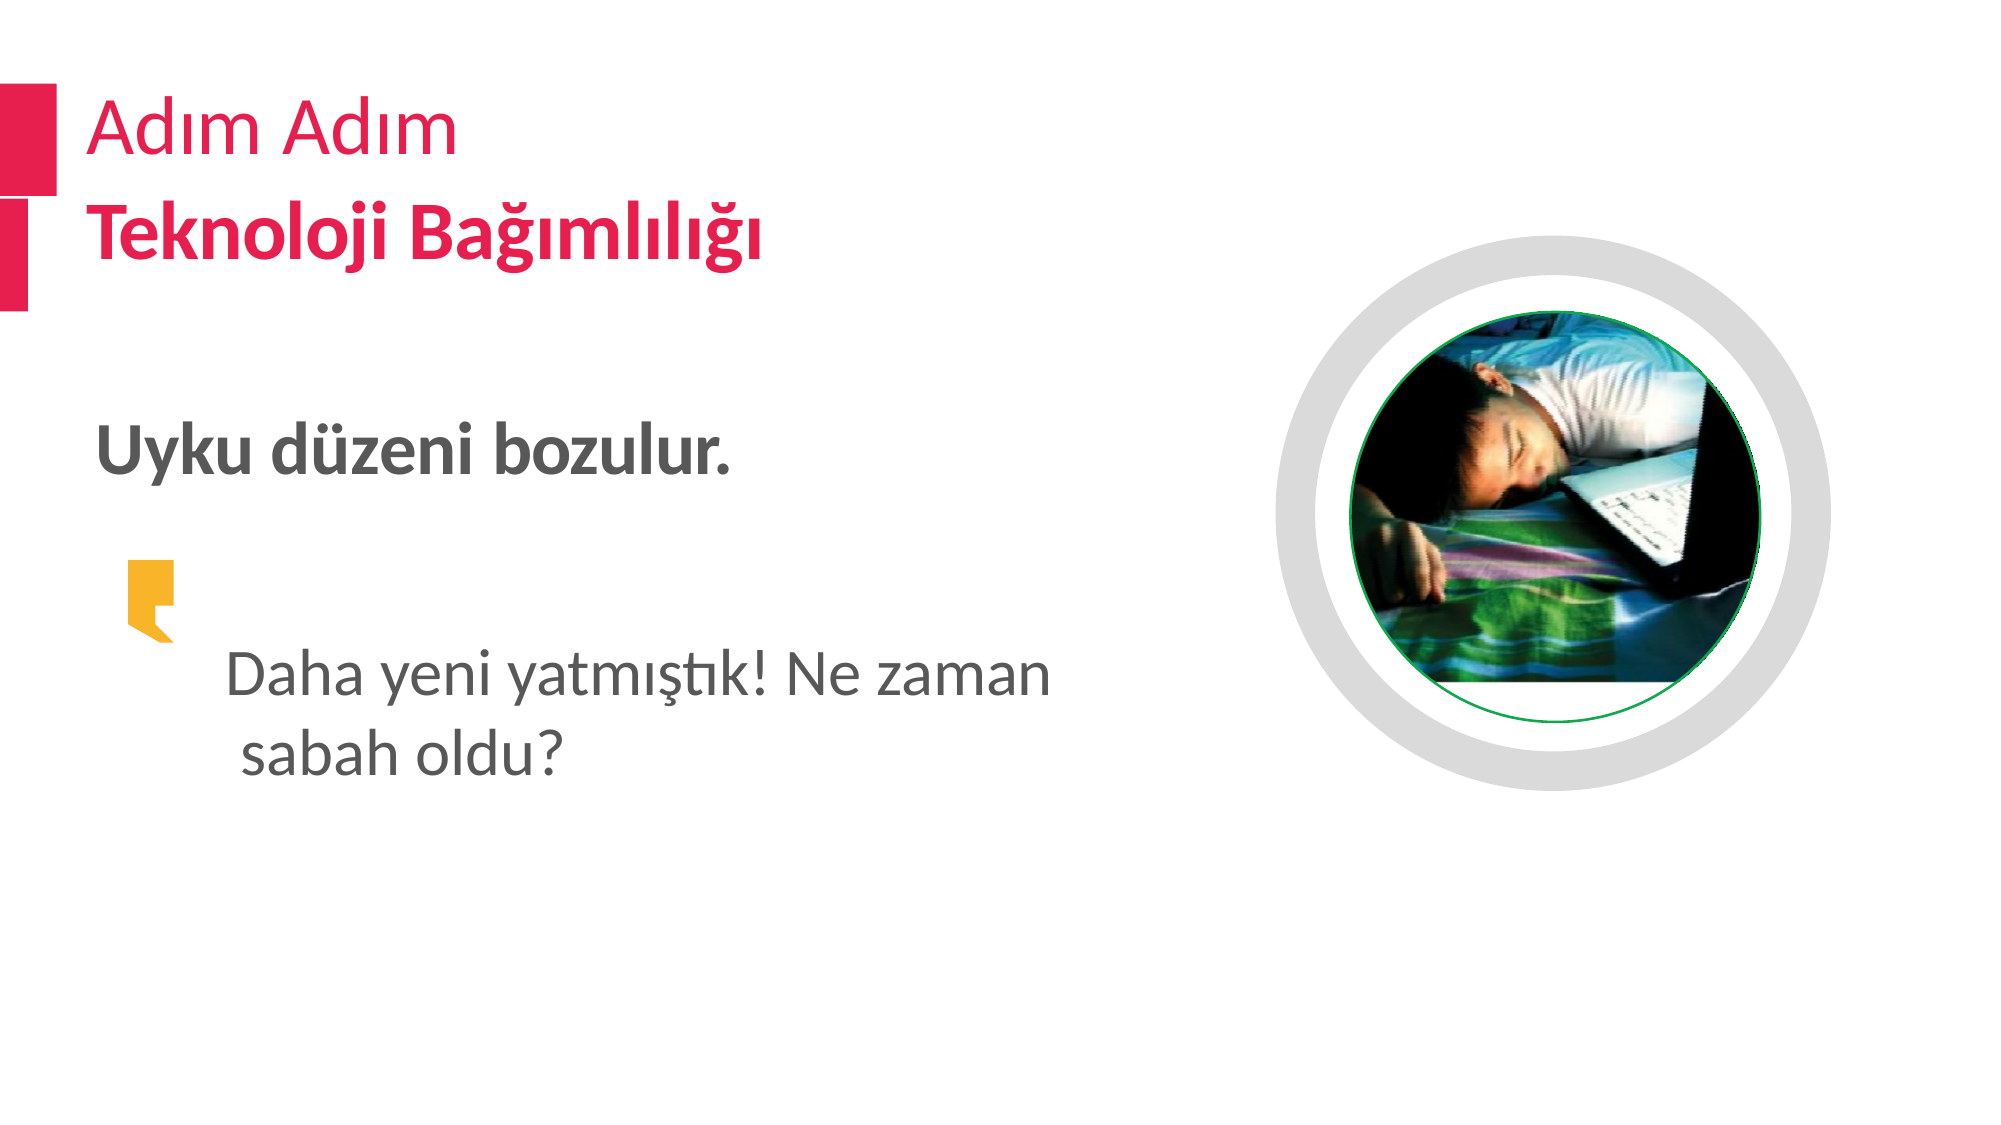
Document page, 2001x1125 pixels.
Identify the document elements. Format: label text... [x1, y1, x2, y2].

text_box [128, 559, 174, 643]
title Adım Adım Teknoloji Bağımlılığı [83, 68, 914, 277]
text_box [0, 83, 57, 196]
text_box [0, 198, 28, 312]
text_box Uyku düzeni bozulur. Daha yeni yatmıştık! Ne zaman sabah oldu? [93, 397, 1062, 789]
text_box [1275, 235, 1832, 792]
